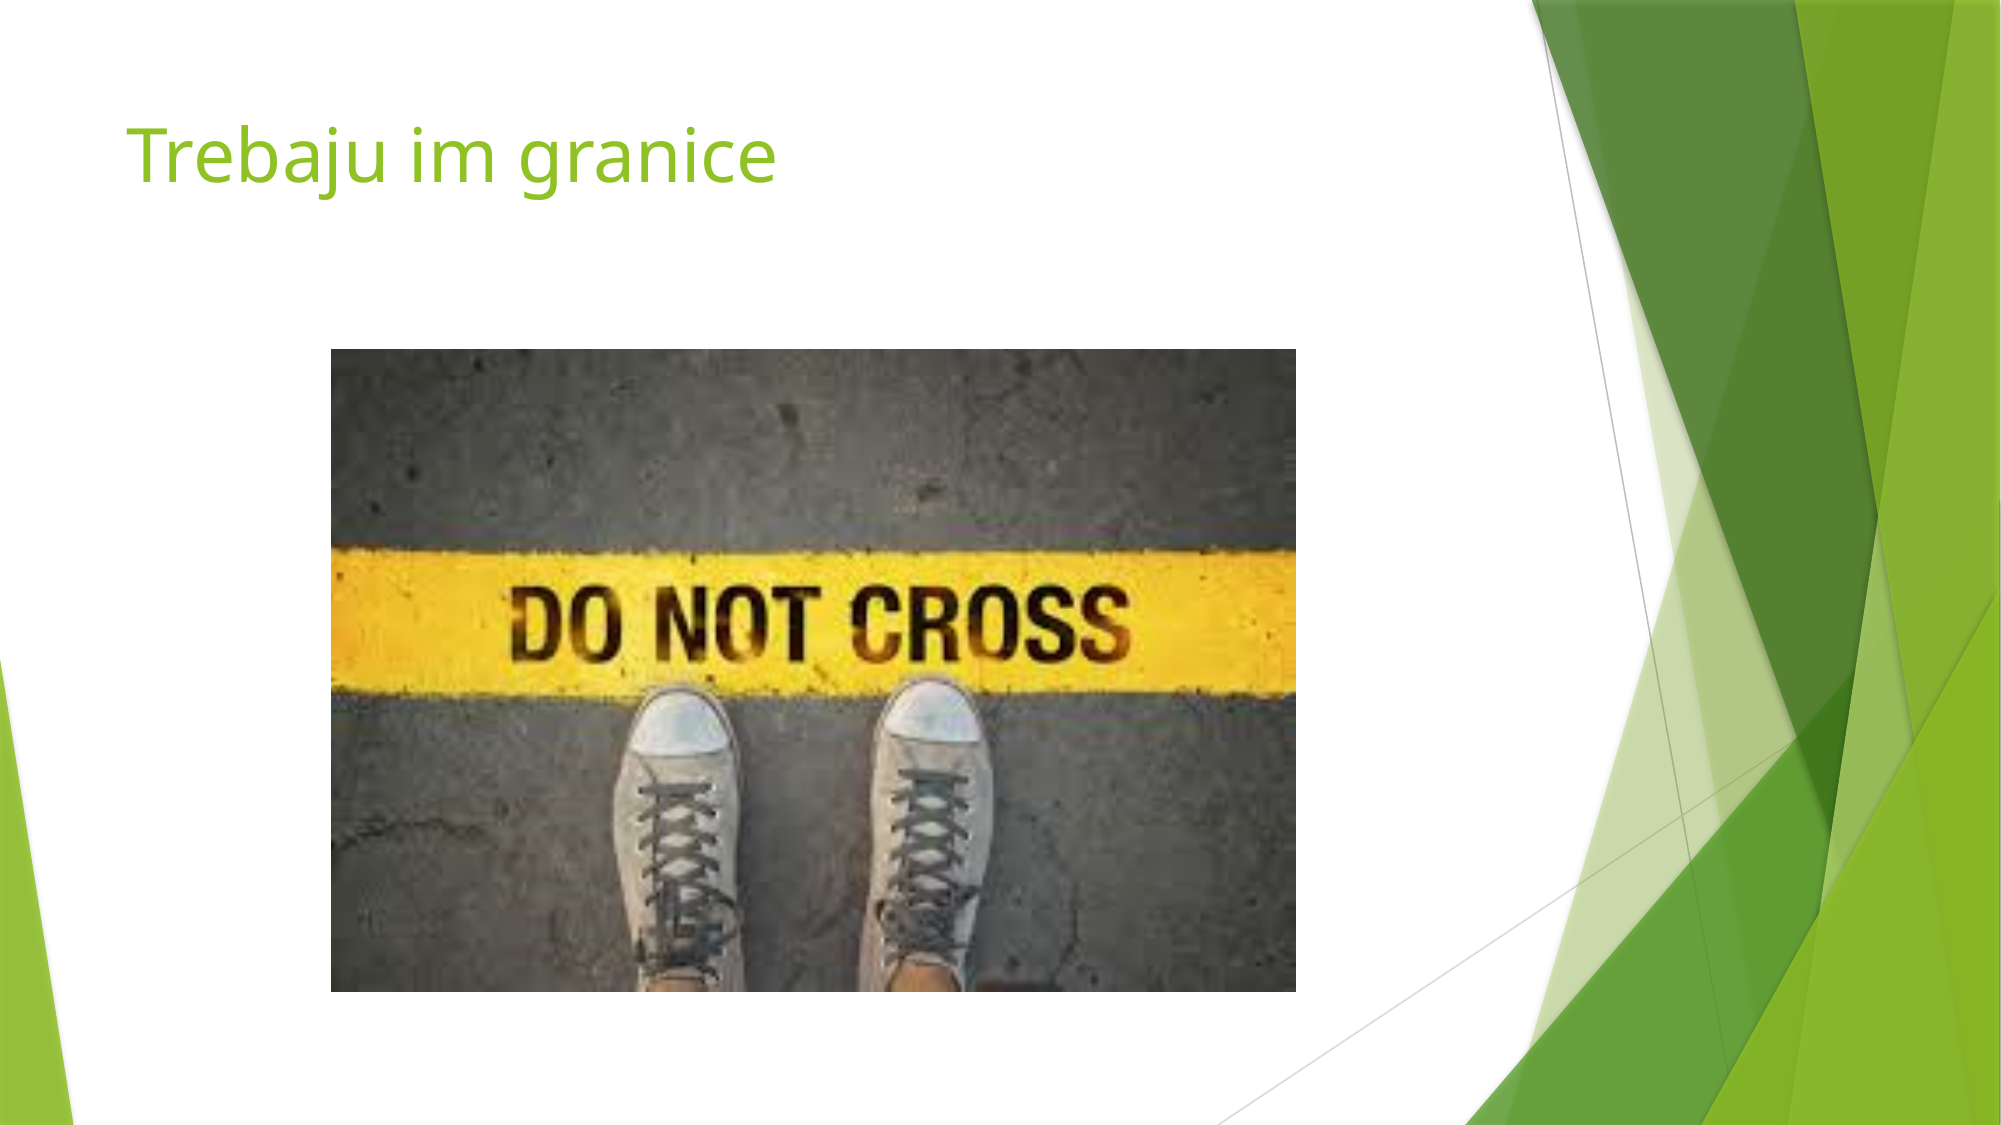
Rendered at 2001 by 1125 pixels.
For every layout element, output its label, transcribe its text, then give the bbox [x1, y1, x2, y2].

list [330, 349, 1297, 993]
title Trebaju im granice [111, 99, 1522, 317]
